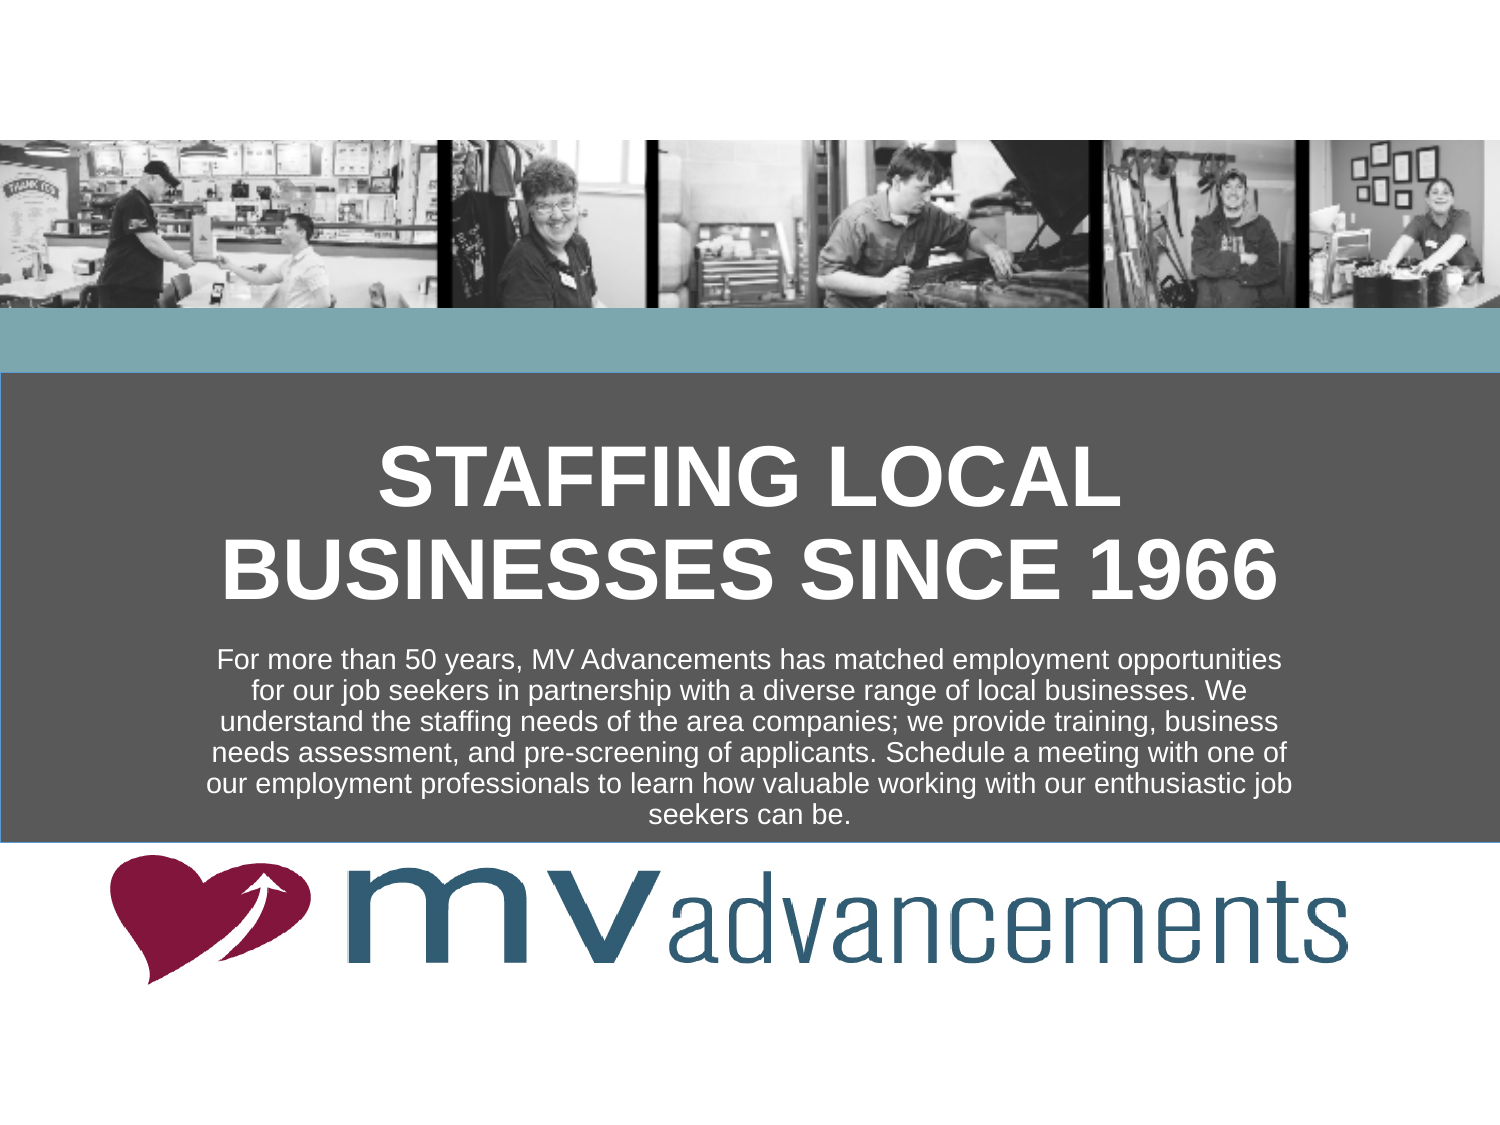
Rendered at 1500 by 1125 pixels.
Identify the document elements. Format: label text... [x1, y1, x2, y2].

text_box [0, 373, 1500, 843]
picture [110, 855, 1348, 985]
title STAFFING LOCAL BUSINESSES SINCE 1966 [187, 401, 1313, 626]
subtitle For more than 50 years, MV Advancements has matched employment opportunities for our job seekers in partnership with a diverse range of local businesses. We understand the staffing needs of the area companies; we provide training, business needs assessment, and pre-screening of applicants. Schedule a meeting with one of our employment professionals to learn how valuable working with our enthusiastic job seekers can be. [187, 636, 1313, 841]
picture [0, 140, 1500, 373]
